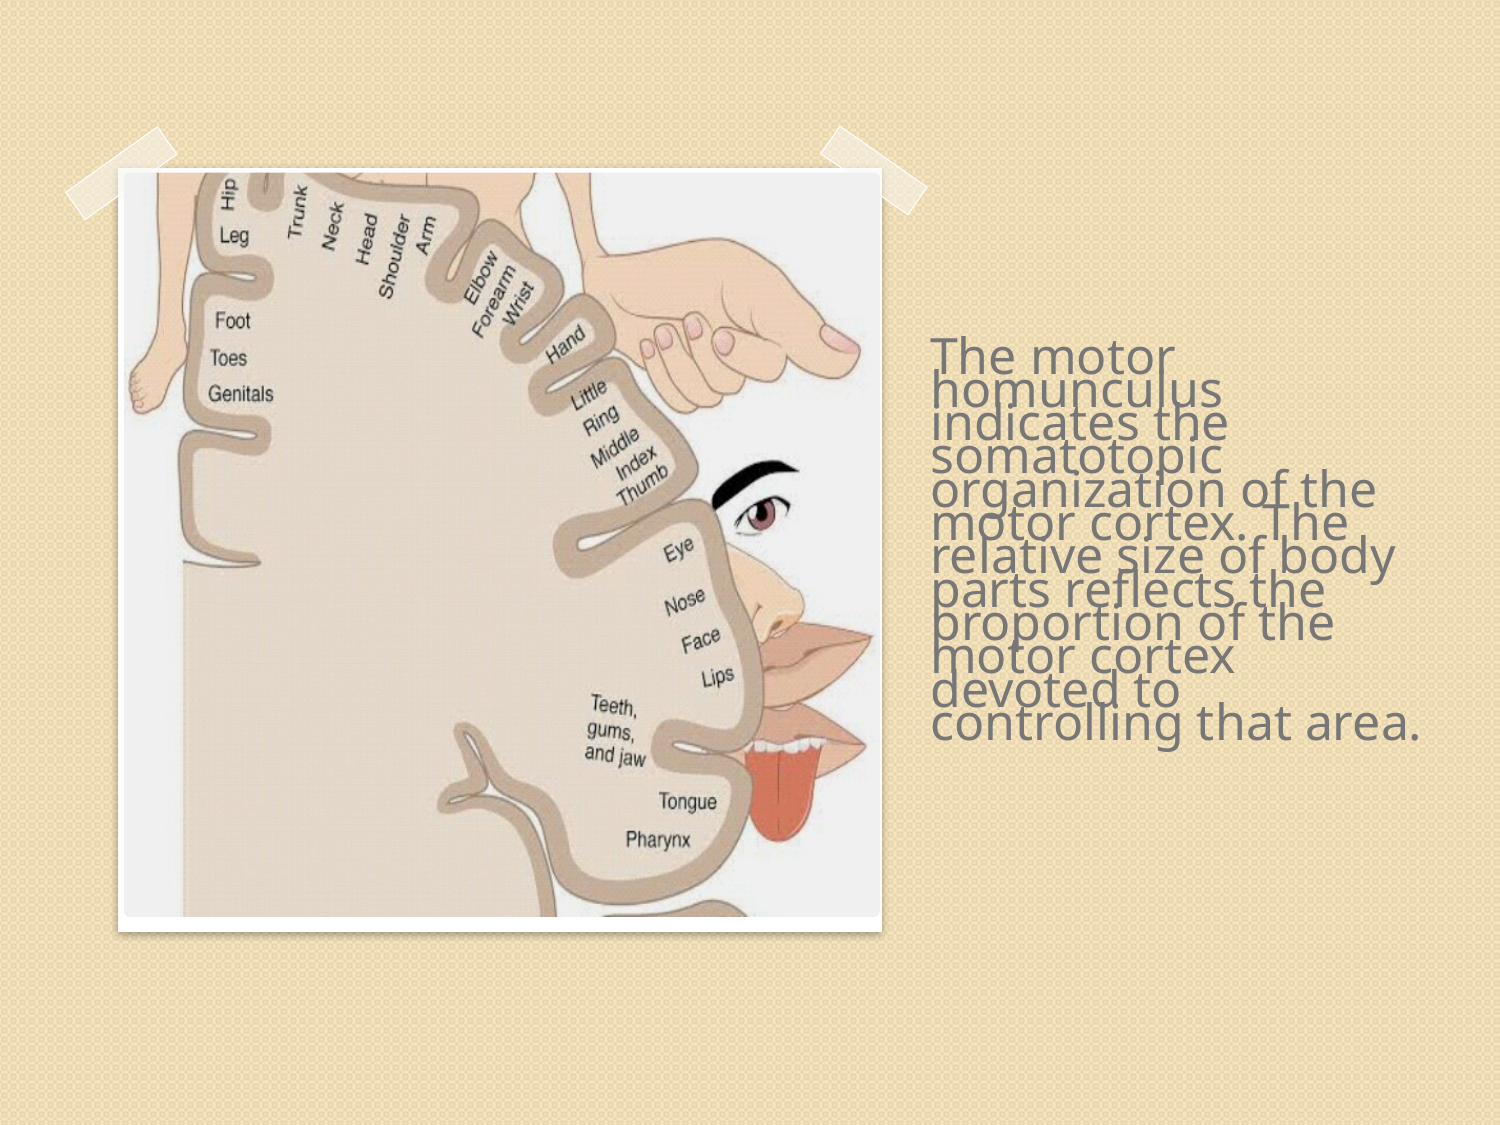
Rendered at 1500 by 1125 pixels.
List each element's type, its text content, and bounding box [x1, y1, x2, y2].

list The motor homunculus indicates the somatotopic organization of the motor cortex. The relative size of body parts reflects the proportion of the motor cortex devoted to controlling that area. [915, 290, 1447, 811]
picture [123, 172, 881, 918]
